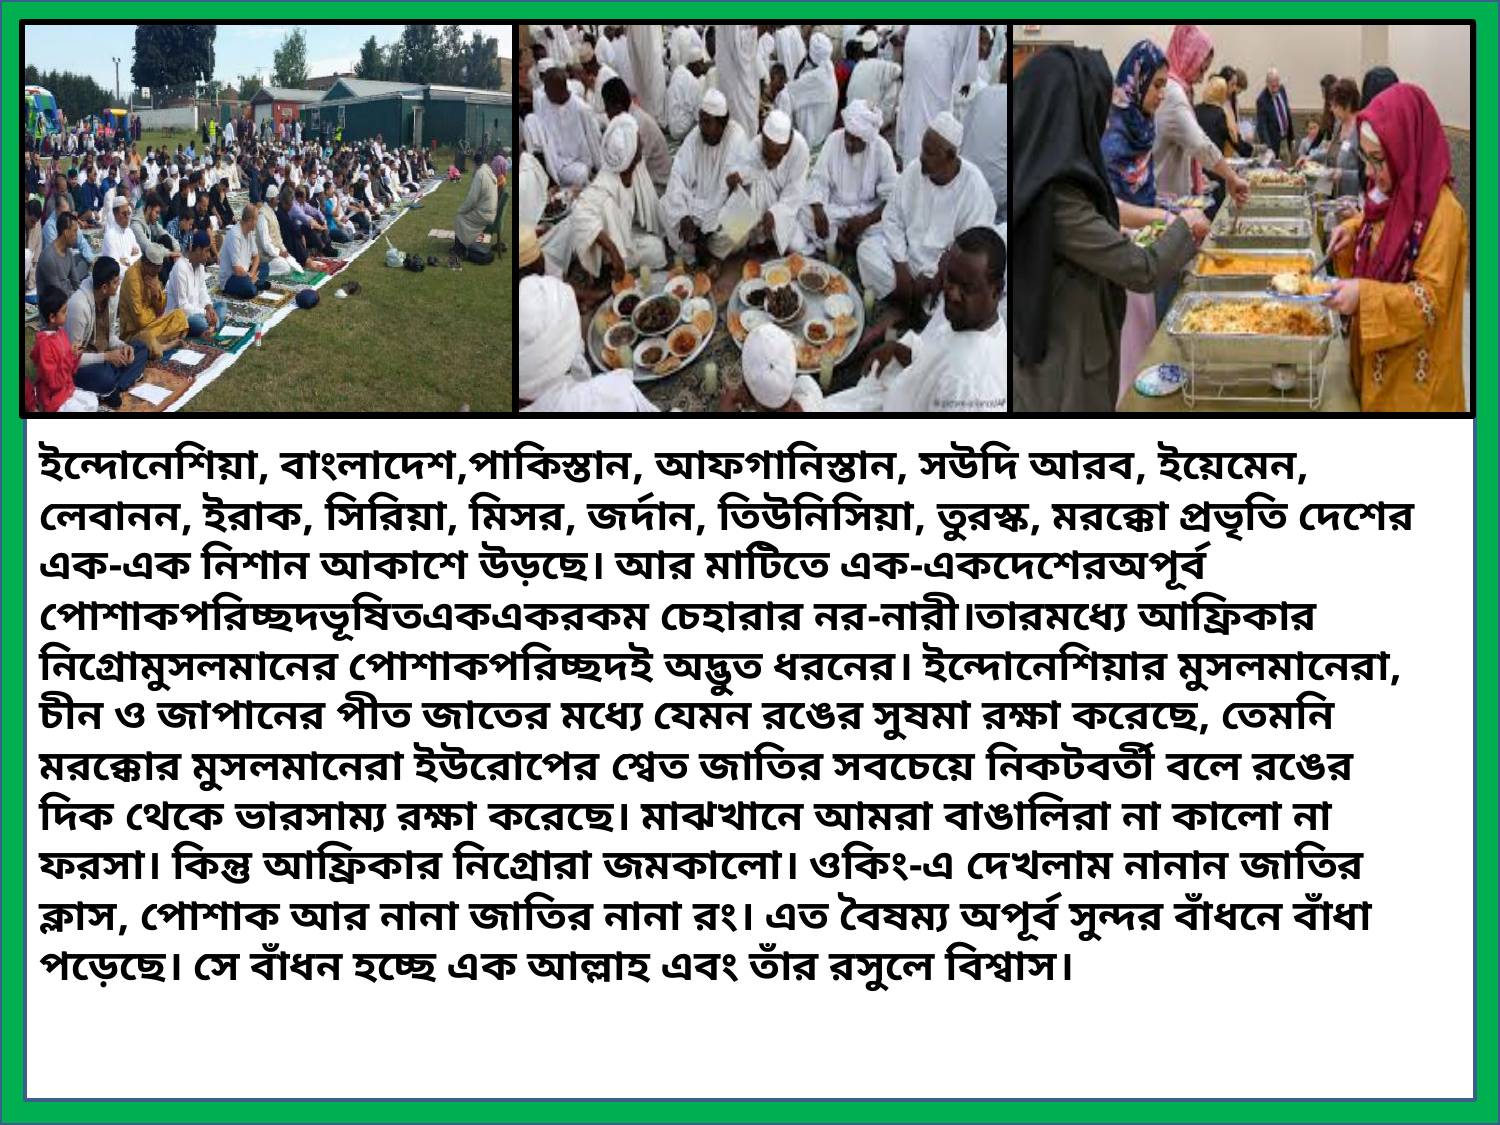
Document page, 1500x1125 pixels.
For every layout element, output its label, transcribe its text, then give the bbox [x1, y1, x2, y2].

text_box ইন্দোনেশিয়া, বাংলাদেশ,পাকিস্তান, আফগানিস্তান, সউদি আরব, ইয়েমেন, লেবানন, ইরাক, সিরিয়া, মিসর, জর্দান, তিউনিসিয়া, তুরস্ক, মরক্কো প্রভৃতি দেশের এক-এক নিশান আকাশে উড়ছে। আর মাটিতে এক-একদেশেরঅপূর্ব পোশাকপরিচ্ছদভূষিতএকএকরকম চেহারার নর-নারী।তারমধ্যে আফ্রিকার নিগ্রোমুসলমানের পোশাকপরিচ্ছদই অদ্ভুত ধরনের। ইন্দোনেশিয়ার মুসলমানেরা, চীন ও জাপানের পীত জাতের মধ্যে যেমন রঙের সুষমা রক্ষা করেছে, তেমনি মরক্কোর মুসলমানেরা ইউরোপের শ্বেত জাতির সবচেয়ে নিকটবর্তী বলে রঙের দিক থেকে ভারসাম্য রক্ষা করেছে। মাঝখানে আমরা বাঙালিরা না কালো না ফরসা। কিন্তু আফ্রিকার নিগ্রোরা জমকালো। ওকিং-এ দেখলাম নানান জাতির ক্লাস, পোশাক আর নানা জাতির নানা রং। এত বৈষম্য অপূর্ব সুন্দর বাঁধনে বাঁধা পড়েছে। সে বাঁধন হচ্ছে এক আল্লাহ এবং তাঁর রসুলে বিশ্বাস। [24, 430, 1450, 1046]
text_box [23, 23, 1477, 1102]
picture [24, 24, 1009, 413]
picture [1013, 24, 1471, 413]
text_box [0, 0, 1500, 1125]
